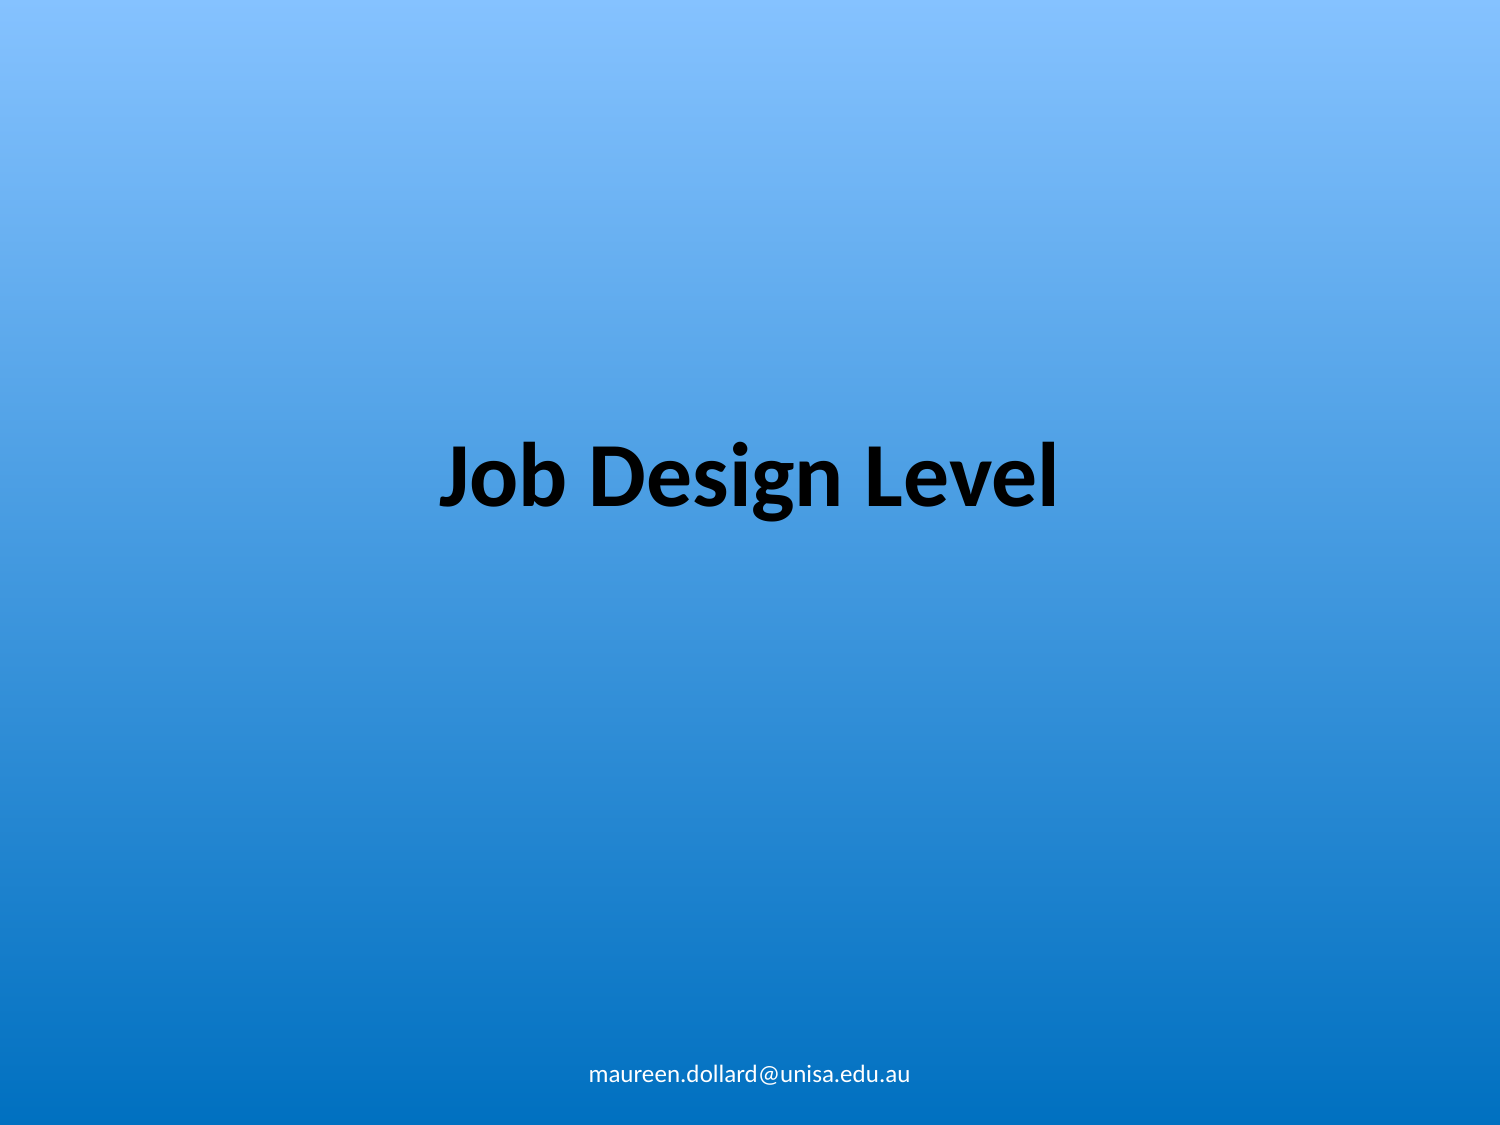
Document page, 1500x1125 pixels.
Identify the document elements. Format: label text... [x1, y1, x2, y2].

title Job Design Level [112, 349, 1388, 591]
footer maureen.dollard@unisa.edu.au [512, 1042, 988, 1103]
